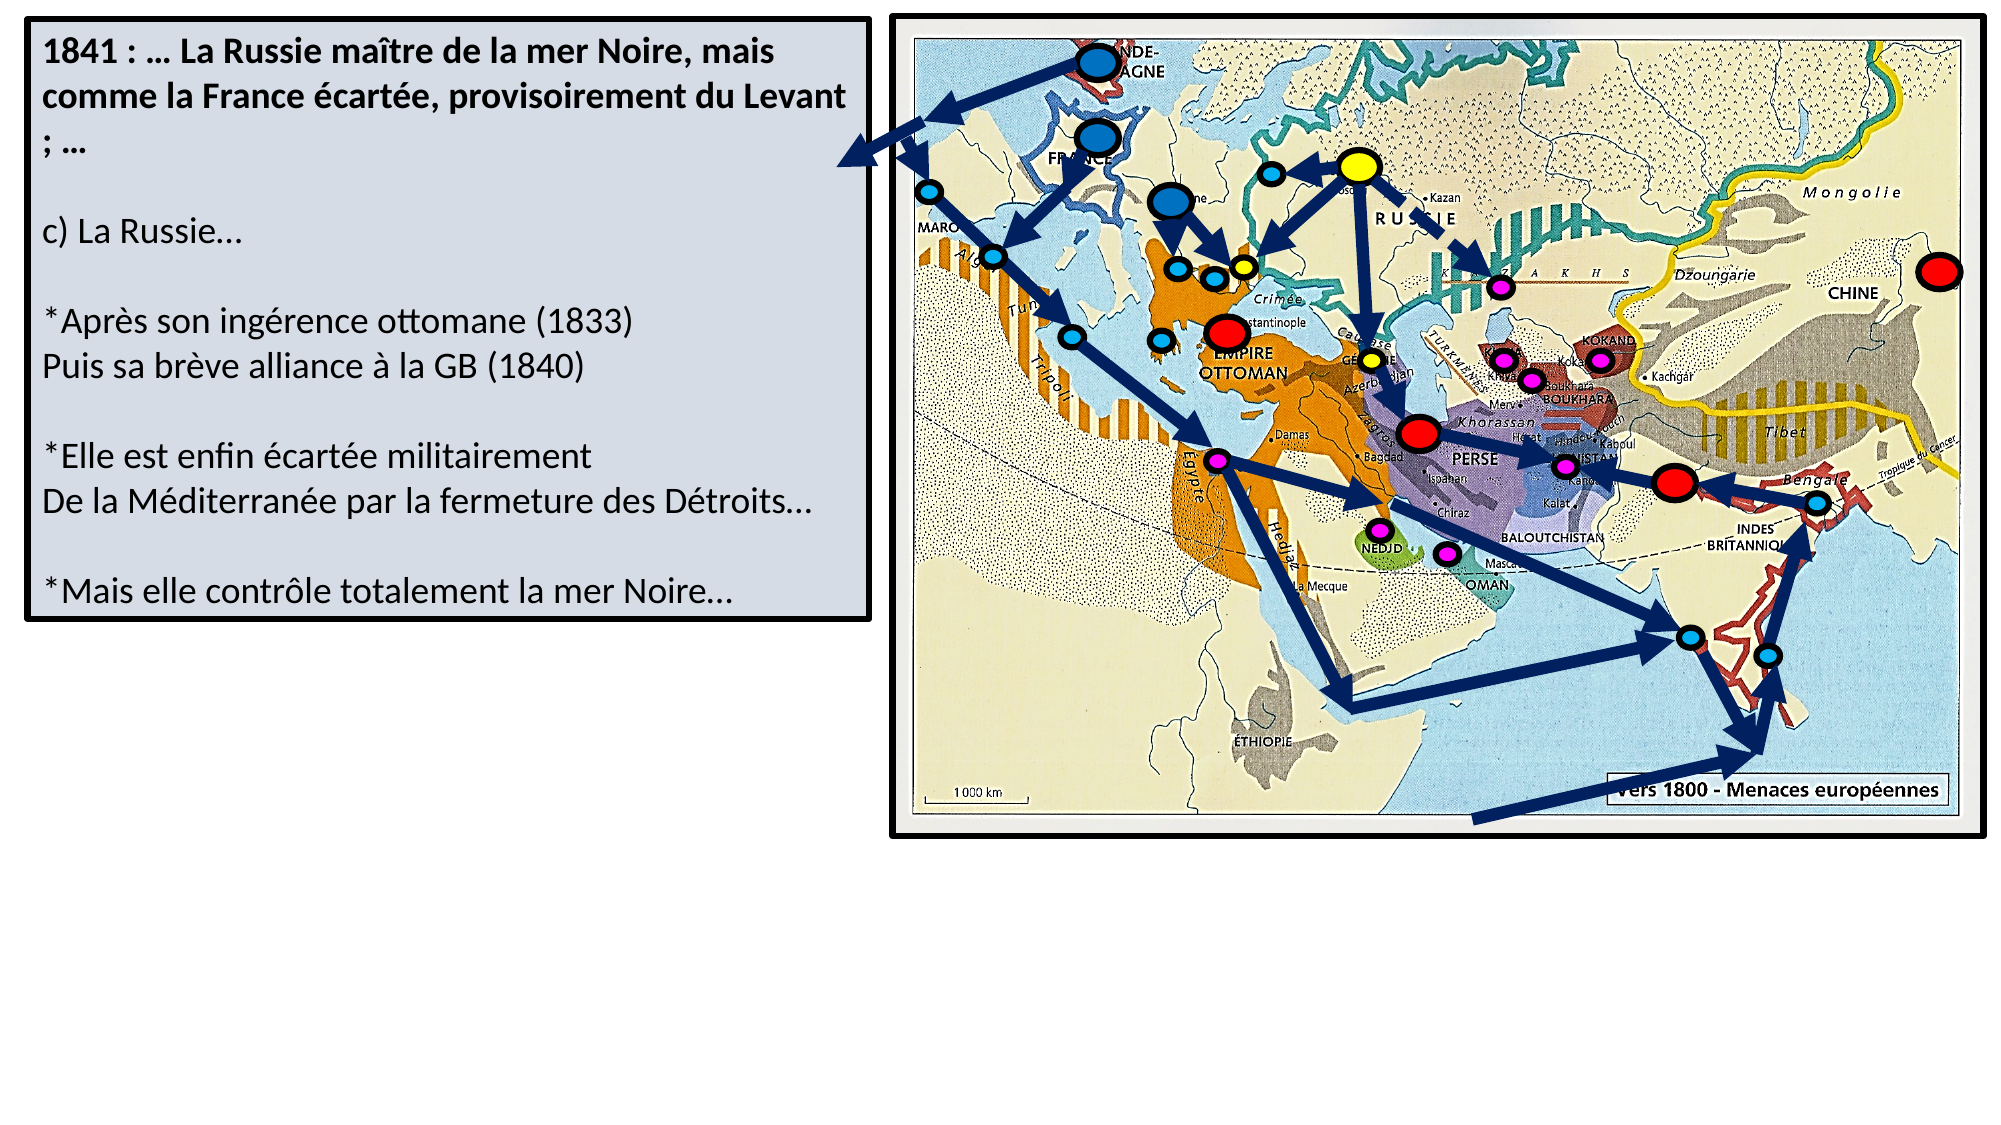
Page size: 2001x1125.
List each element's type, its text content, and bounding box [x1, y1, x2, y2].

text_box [1185, 214, 1233, 268]
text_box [1577, 466, 1654, 484]
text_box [1358, 184, 1369, 351]
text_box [1373, 179, 1493, 278]
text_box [1768, 520, 1806, 646]
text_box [1440, 434, 1558, 460]
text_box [1702, 652, 1757, 754]
text_box 1841 : … La Russie maître de la mer Noire, mais comme la France écartée, provisoirement du Levant ; … c) La Russie… *Après son ingérence ottomane (1833) Puis sa brève alliance à la GB (1840) *Elle est enfin écartée militairement De la Méditerranée par la fermeture des Détroits… *Mais elle contrôle totalement la mer Noire… [27, 19, 869, 619]
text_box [923, 62, 1077, 121]
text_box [1380, 367, 1405, 422]
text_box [1226, 468, 1353, 715]
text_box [905, 138, 930, 182]
picture [895, 19, 1981, 833]
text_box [1255, 179, 1345, 258]
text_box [1170, 219, 1174, 258]
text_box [1391, 503, 1683, 631]
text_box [836, 120, 924, 168]
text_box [1001, 187, 1068, 250]
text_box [1756, 663, 1777, 755]
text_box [1229, 461, 1384, 504]
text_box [1064, 150, 1083, 197]
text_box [1695, 483, 1806, 504]
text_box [1349, 640, 1675, 709]
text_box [1472, 754, 1757, 820]
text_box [937, 199, 1073, 328]
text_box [1080, 344, 1213, 448]
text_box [1283, 167, 1338, 175]
